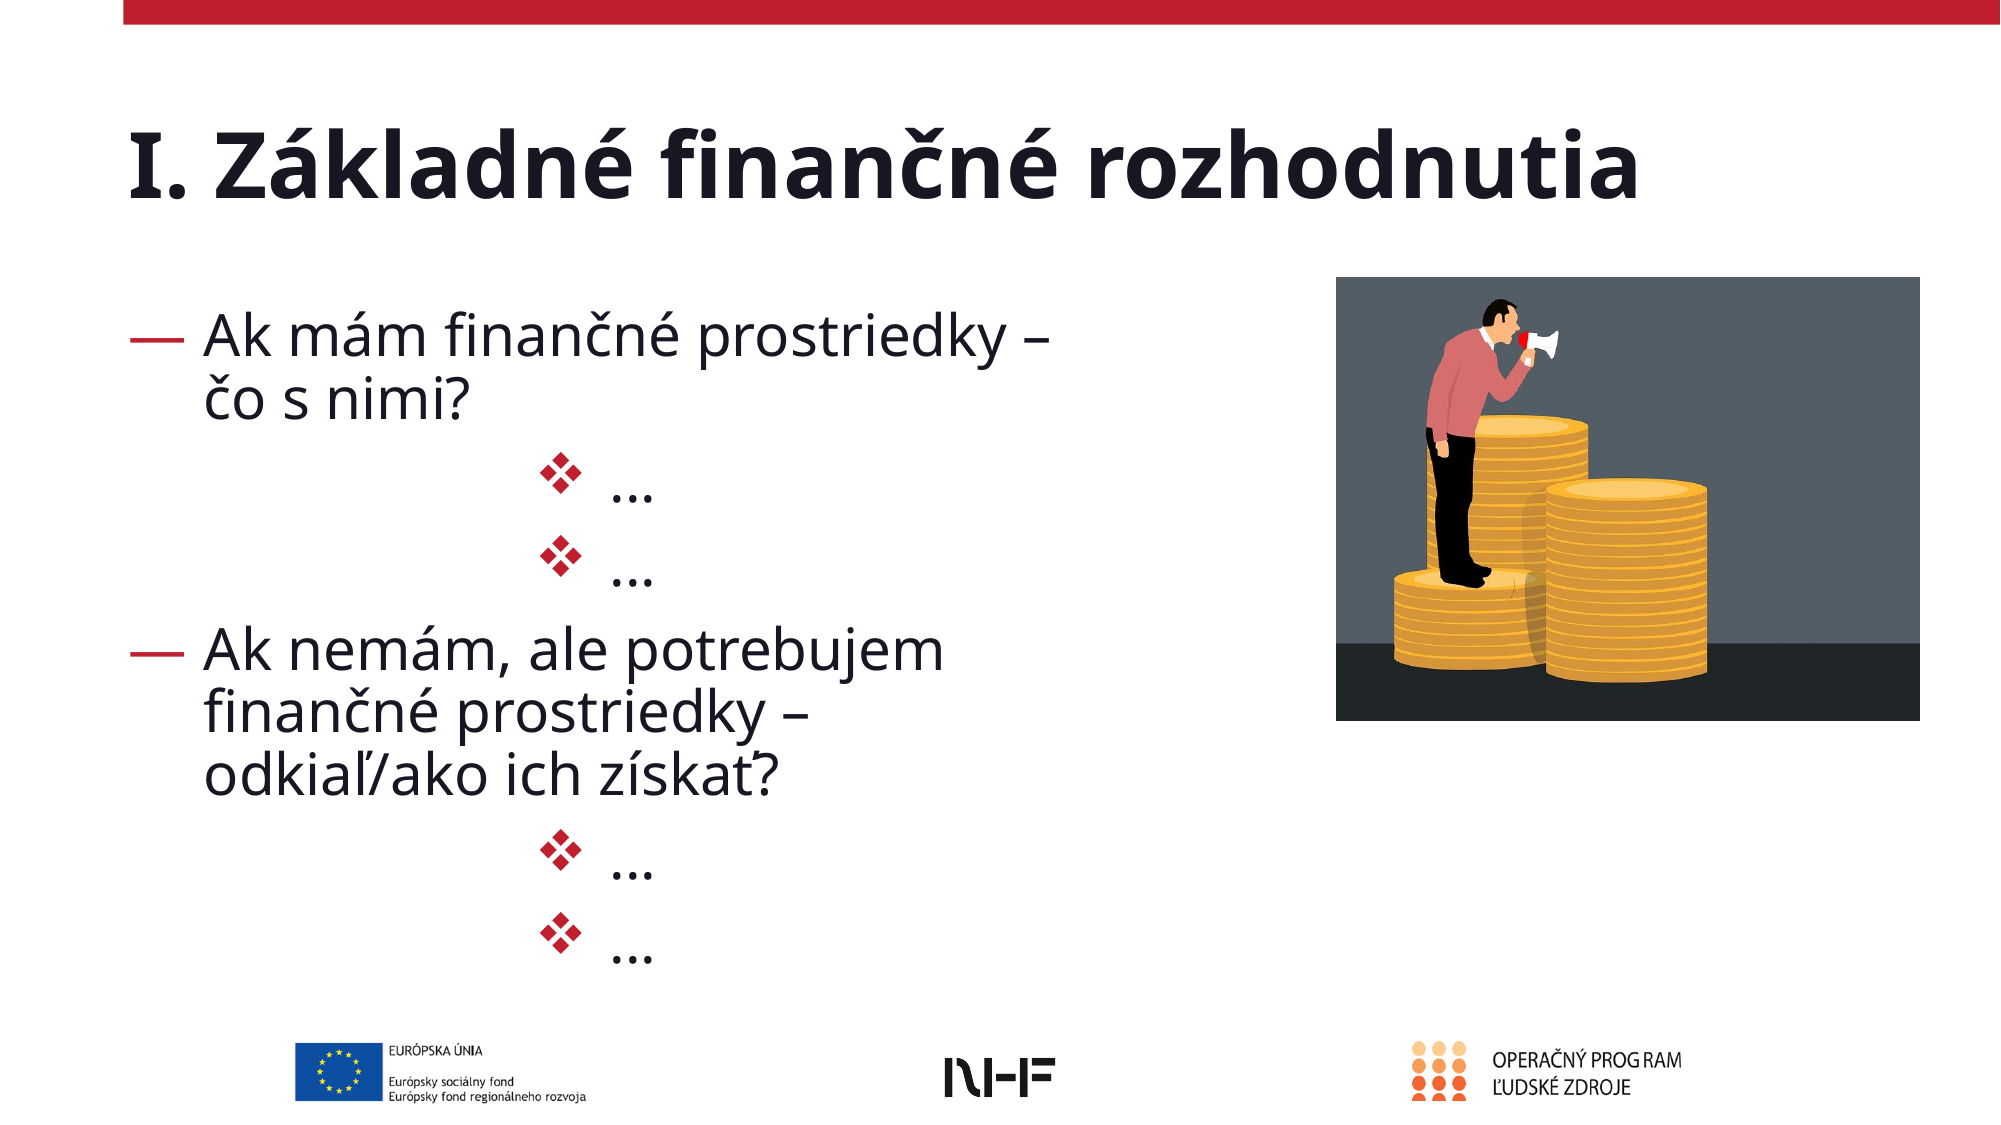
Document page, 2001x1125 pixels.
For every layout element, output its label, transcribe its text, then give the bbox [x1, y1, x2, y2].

list Ak mám finančné prostriedky – čo s nimi? ... ... Ak nemám, ale potrebujem finančné prostriedky – odkiaľ/ako ich získať? ... ... [113, 298, 1078, 1017]
picture [926, 1036, 1074, 1119]
picture [287, 1036, 588, 1107]
picture [1412, 1041, 1681, 1101]
picture [1336, 277, 1920, 721]
title I. Základné finančné rozhodnutia [113, 59, 1839, 278]
